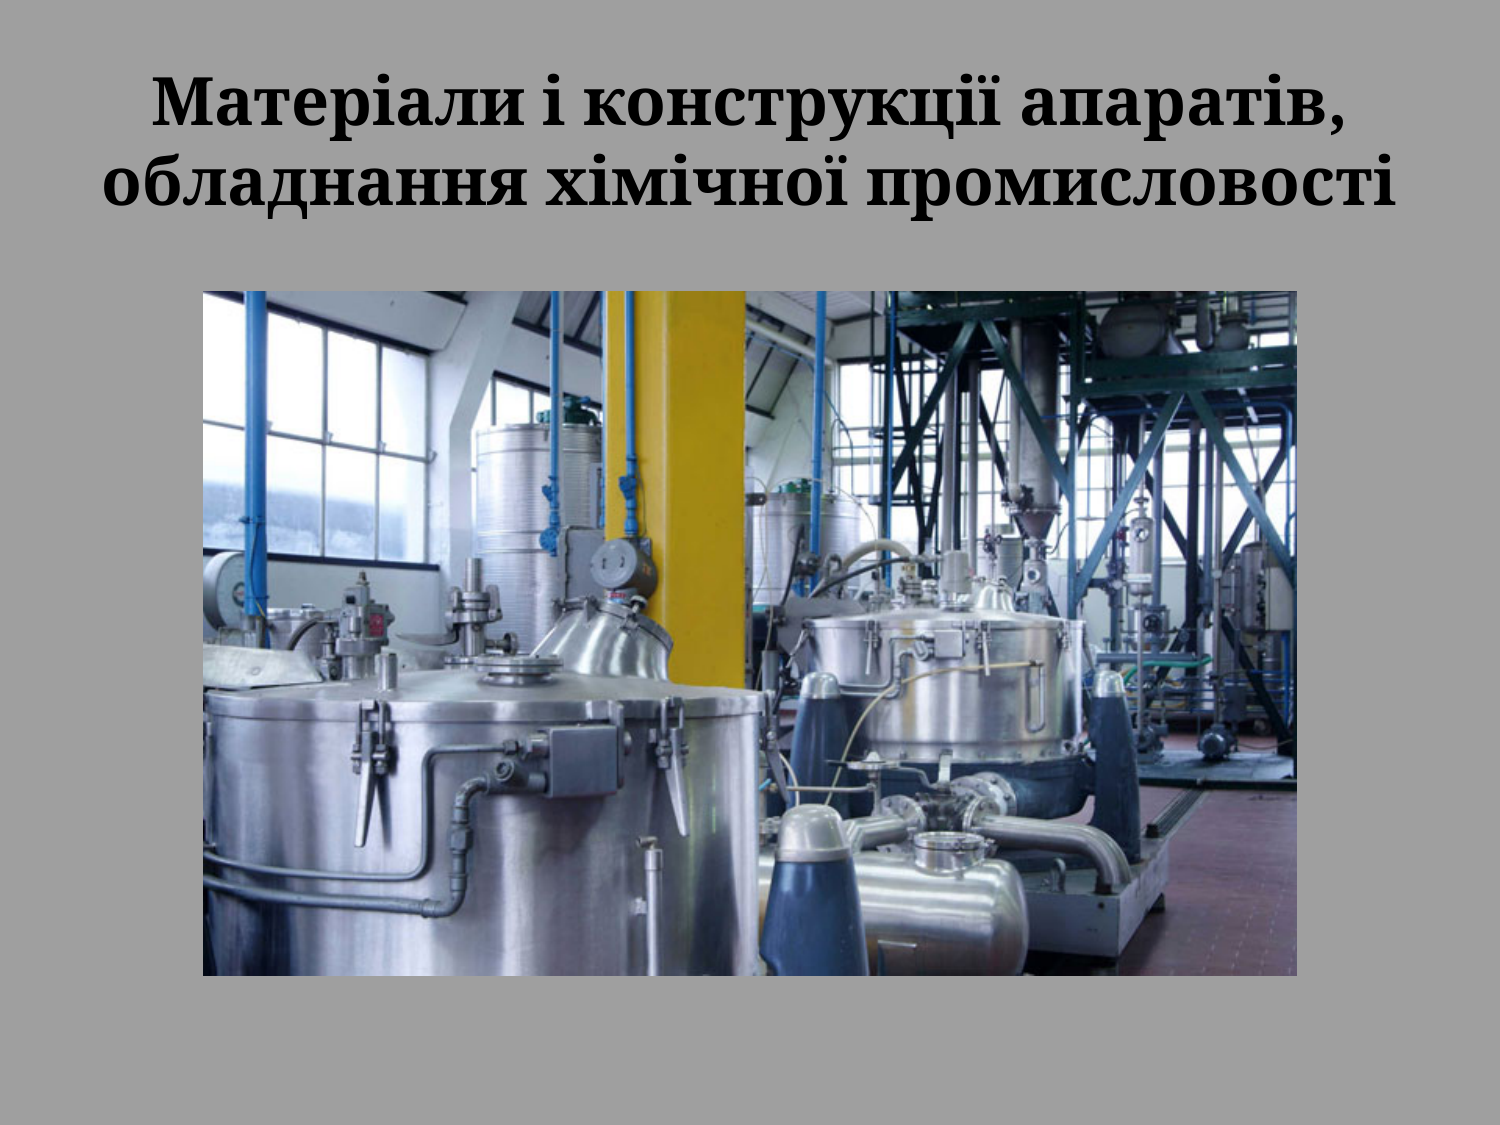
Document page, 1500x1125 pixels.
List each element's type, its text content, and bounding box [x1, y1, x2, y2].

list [202, 291, 1298, 977]
title Матеріали і конструкції апаратів, обладнання хімічної промисловості [75, 45, 1425, 233]
